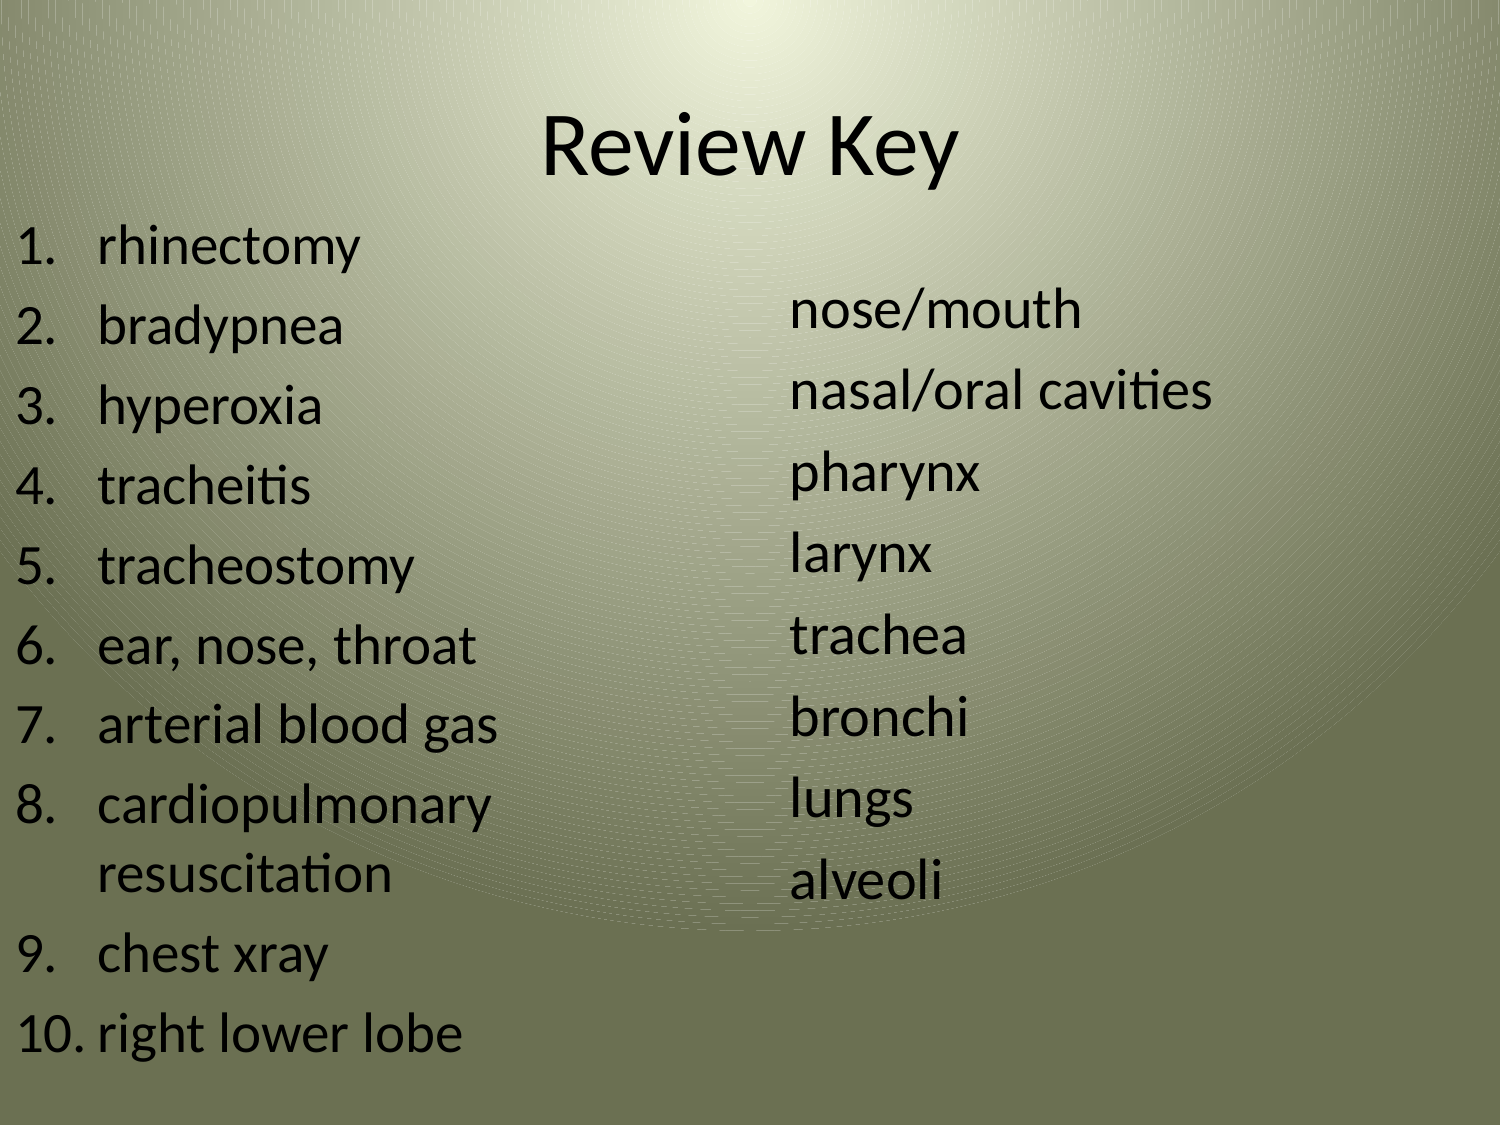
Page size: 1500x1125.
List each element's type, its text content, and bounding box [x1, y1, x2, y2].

list rhinectomy bradypnea hyperoxia tracheitis tracheostomy ear, nose, throat arterial blood gas cardiopulmonary resuscitation chest xray right lower lobe [0, 200, 738, 1075]
title Review Key [75, 45, 1425, 233]
list nose/mouth nasal/oral cavities pharynx larynx trachea bronchi lungs alveoli [774, 262, 1438, 963]
